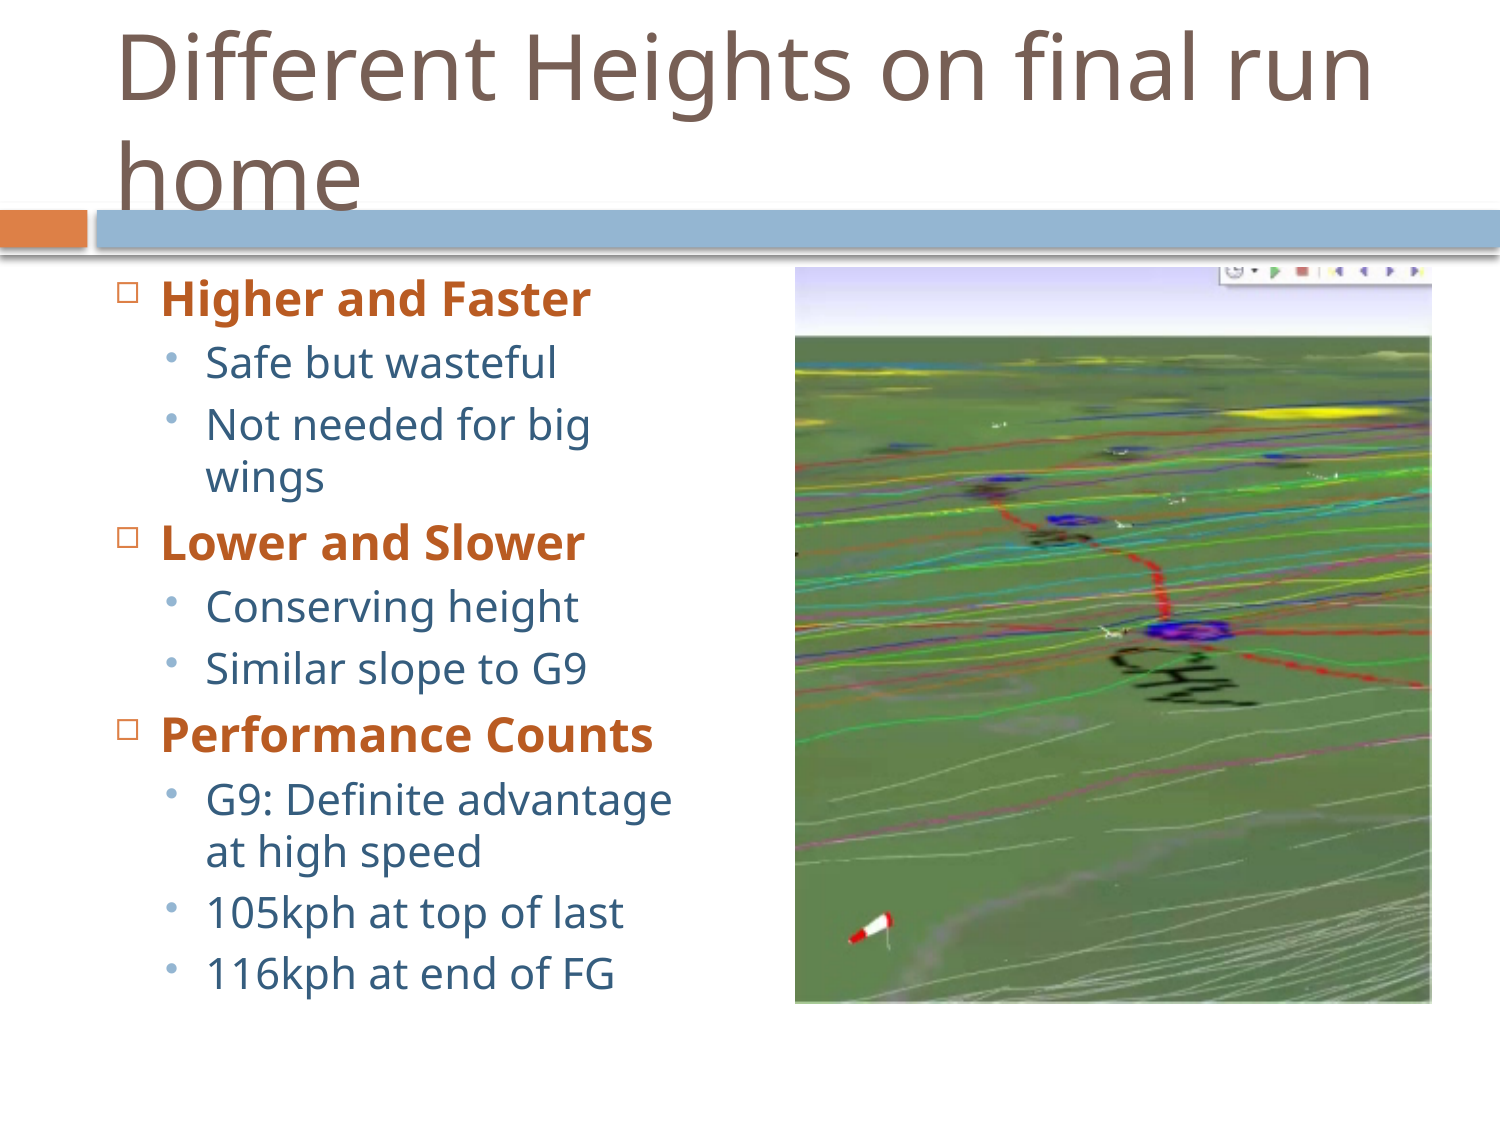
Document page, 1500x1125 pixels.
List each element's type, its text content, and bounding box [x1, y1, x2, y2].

title Different Heights on final run home [99, 37, 1438, 200]
list Higher and Faster Safe but wasteful Not needed for big wings Lower and Slower Conserving height Similar slope to G9 Performance Counts G9: Definite advantage at high speed 105kph at top of last 116kph at end of FG [99, 260, 738, 1011]
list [794, 266, 1433, 1005]
